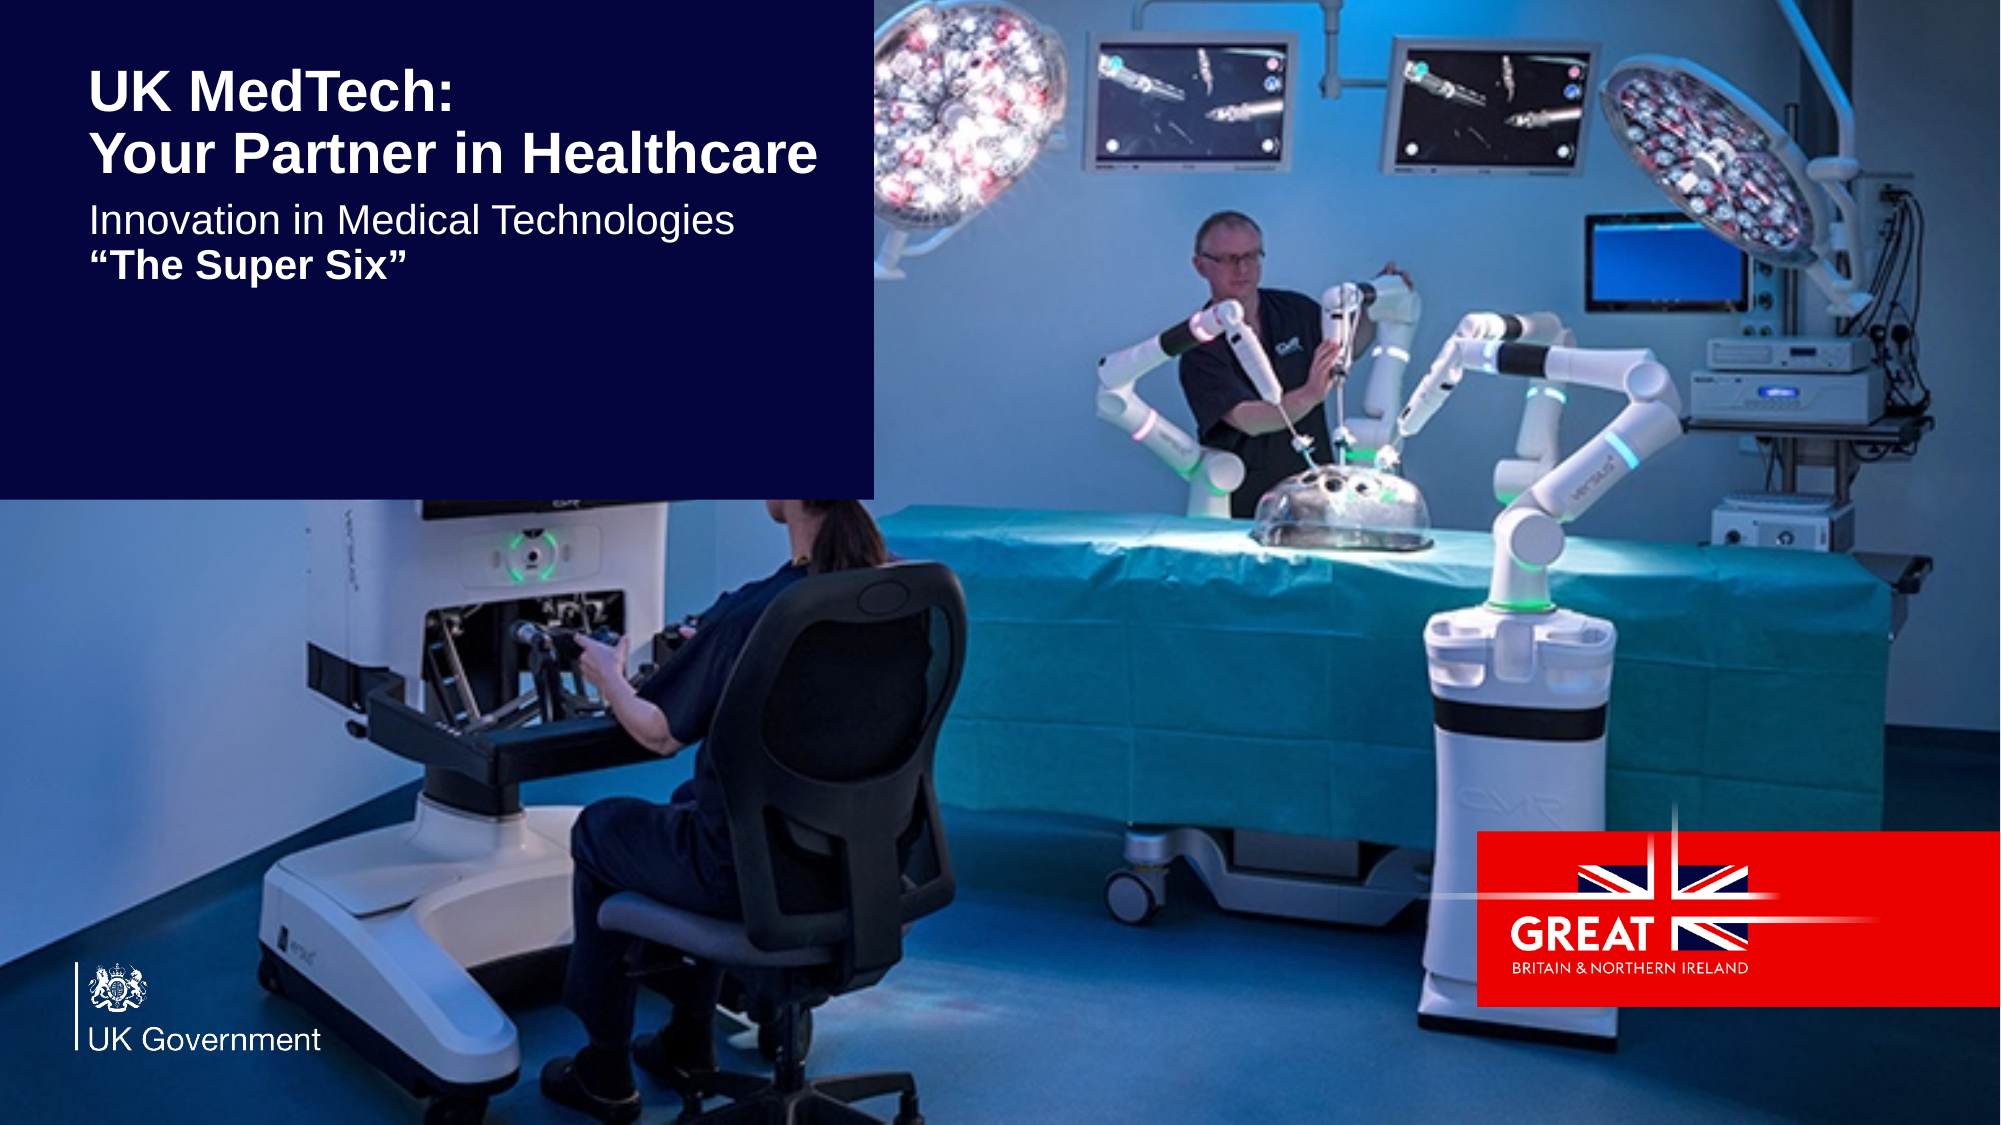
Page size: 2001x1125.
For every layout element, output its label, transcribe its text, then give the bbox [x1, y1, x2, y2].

picture [0, 0, 2001, 1125]
list UK MedTech: Your Partner in Healthcare Innovation in Medical Technologies “The Super Six” [0, 0, 874, 500]
